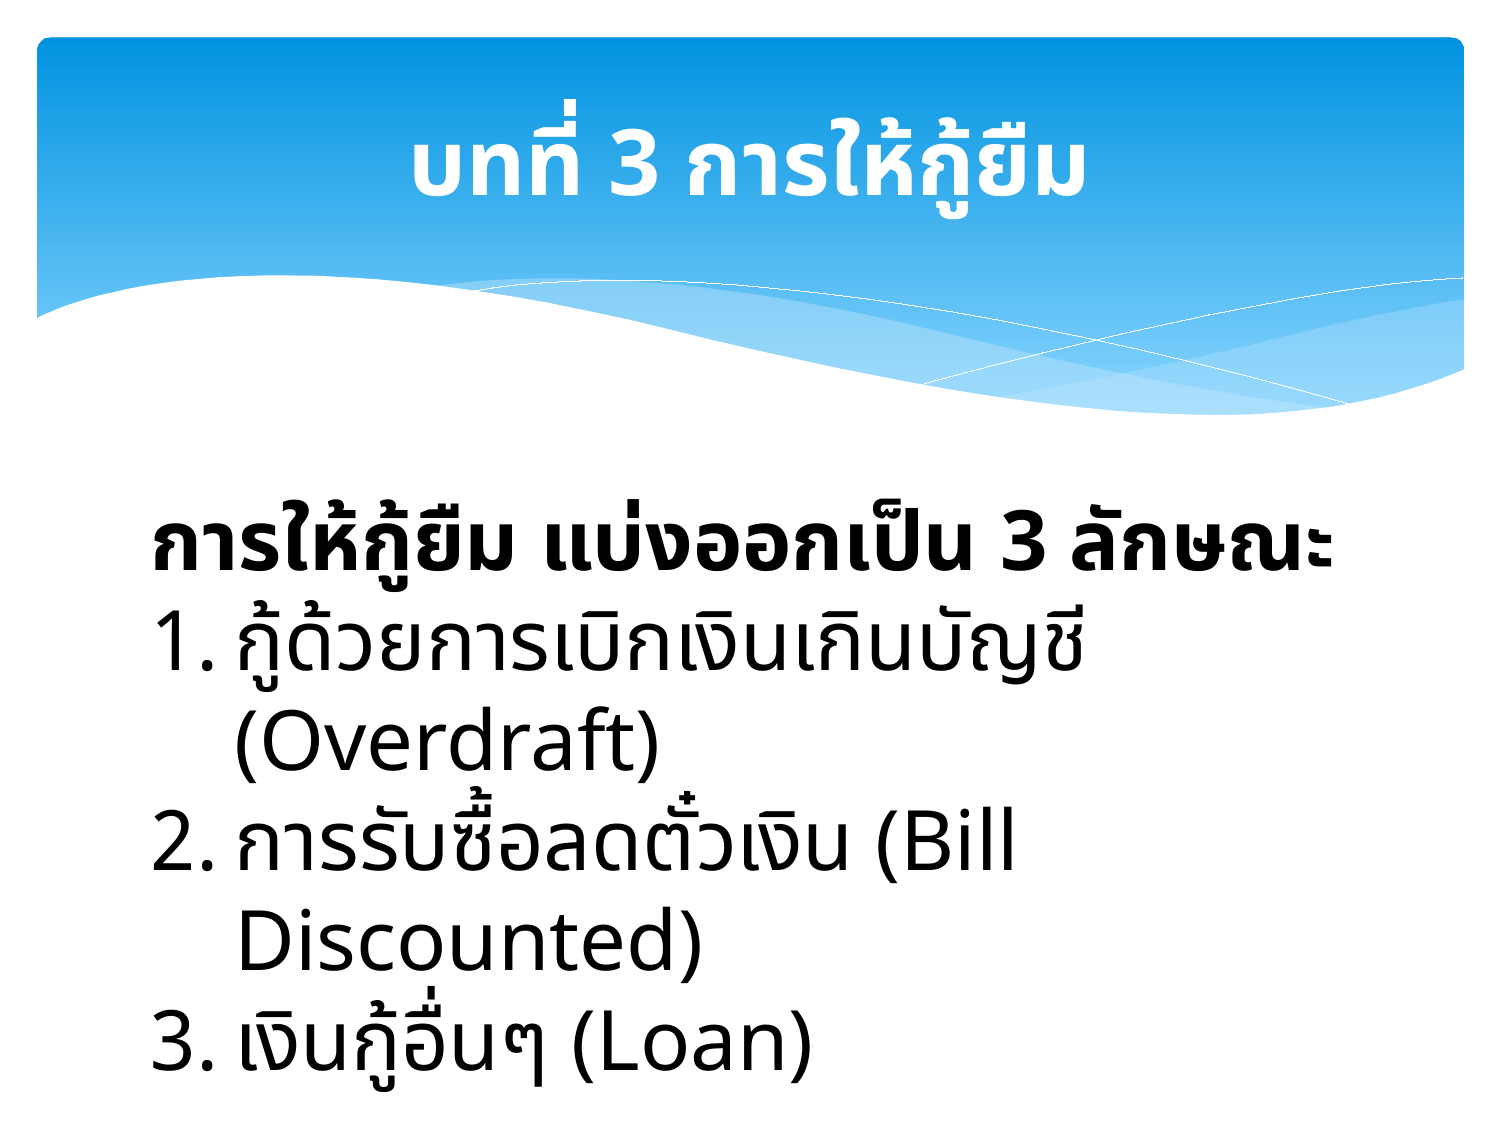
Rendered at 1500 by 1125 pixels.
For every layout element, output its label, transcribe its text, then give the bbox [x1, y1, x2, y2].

title บทที่ 3 การให้กู้ยืม [75, 55, 1425, 261]
text_box การให้กู้ยืม แบ่งออกเป็น 3 ลักษณะ กู้ด้วยการเบิกเงินเกินบัญชี (Overdraft) การรับซื้อลดตั๋วเงิน (Bill Discounted) เงินกู้อื่นๆ (Loan) [135, 479, 1376, 1095]
